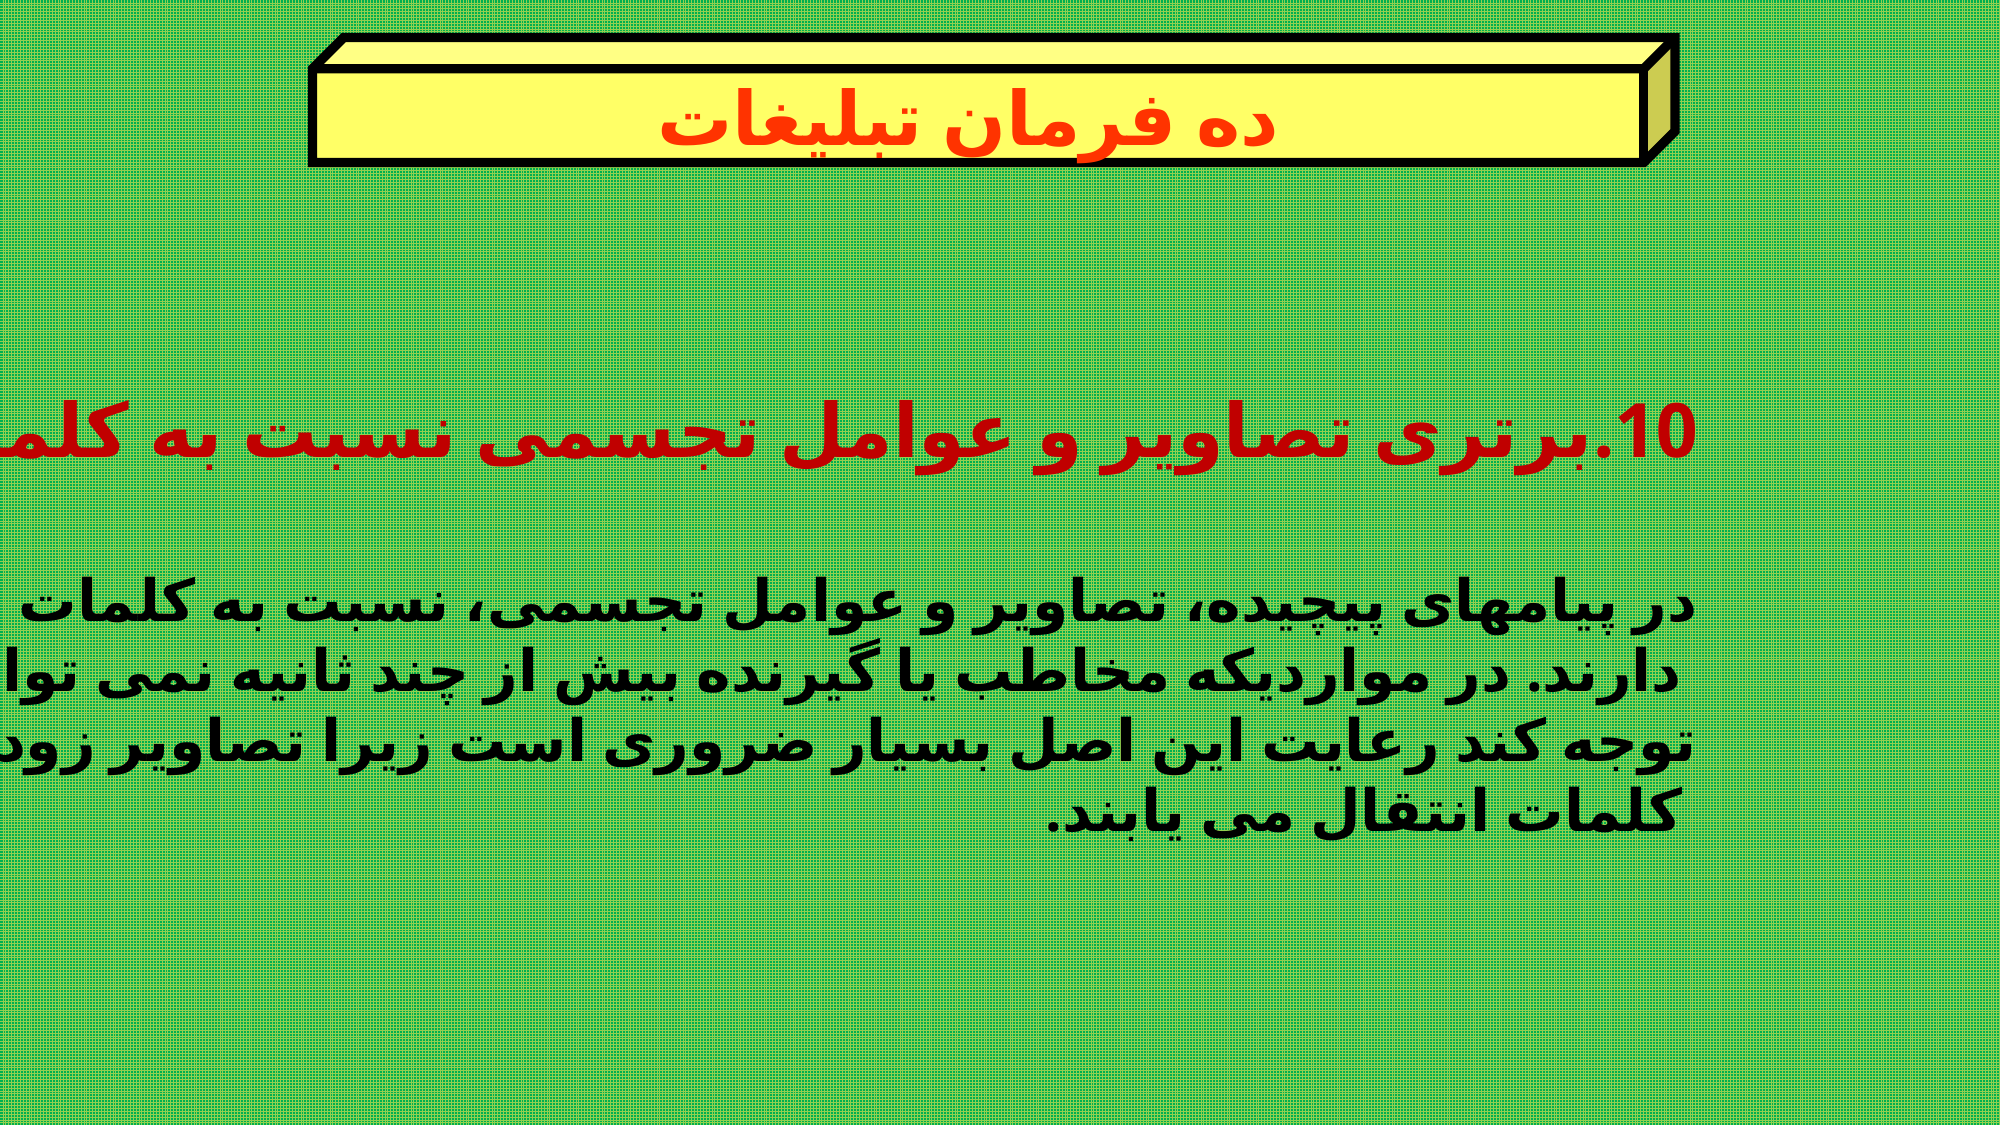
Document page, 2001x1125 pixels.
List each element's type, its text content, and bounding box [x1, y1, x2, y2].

text_box ده فرمان تبليغات [312, 37, 1675, 163]
text_box برتری تصاوير و عوامل تجسمی نسبت به كلمات: در پيامهای پيچيده، تصاوير و عوامل تجسمی، نسبت به كلمات برتری دارند. در موارديكه مخاطب يا گيرنده بيش از چند ثانيه نمی تواند به تبليغ توجه كند رعايت اين اصل بسيار ضروری است زيرا تصاوير زودتر از كلمات انتقال می يابند. [287, 249, 1713, 976]
